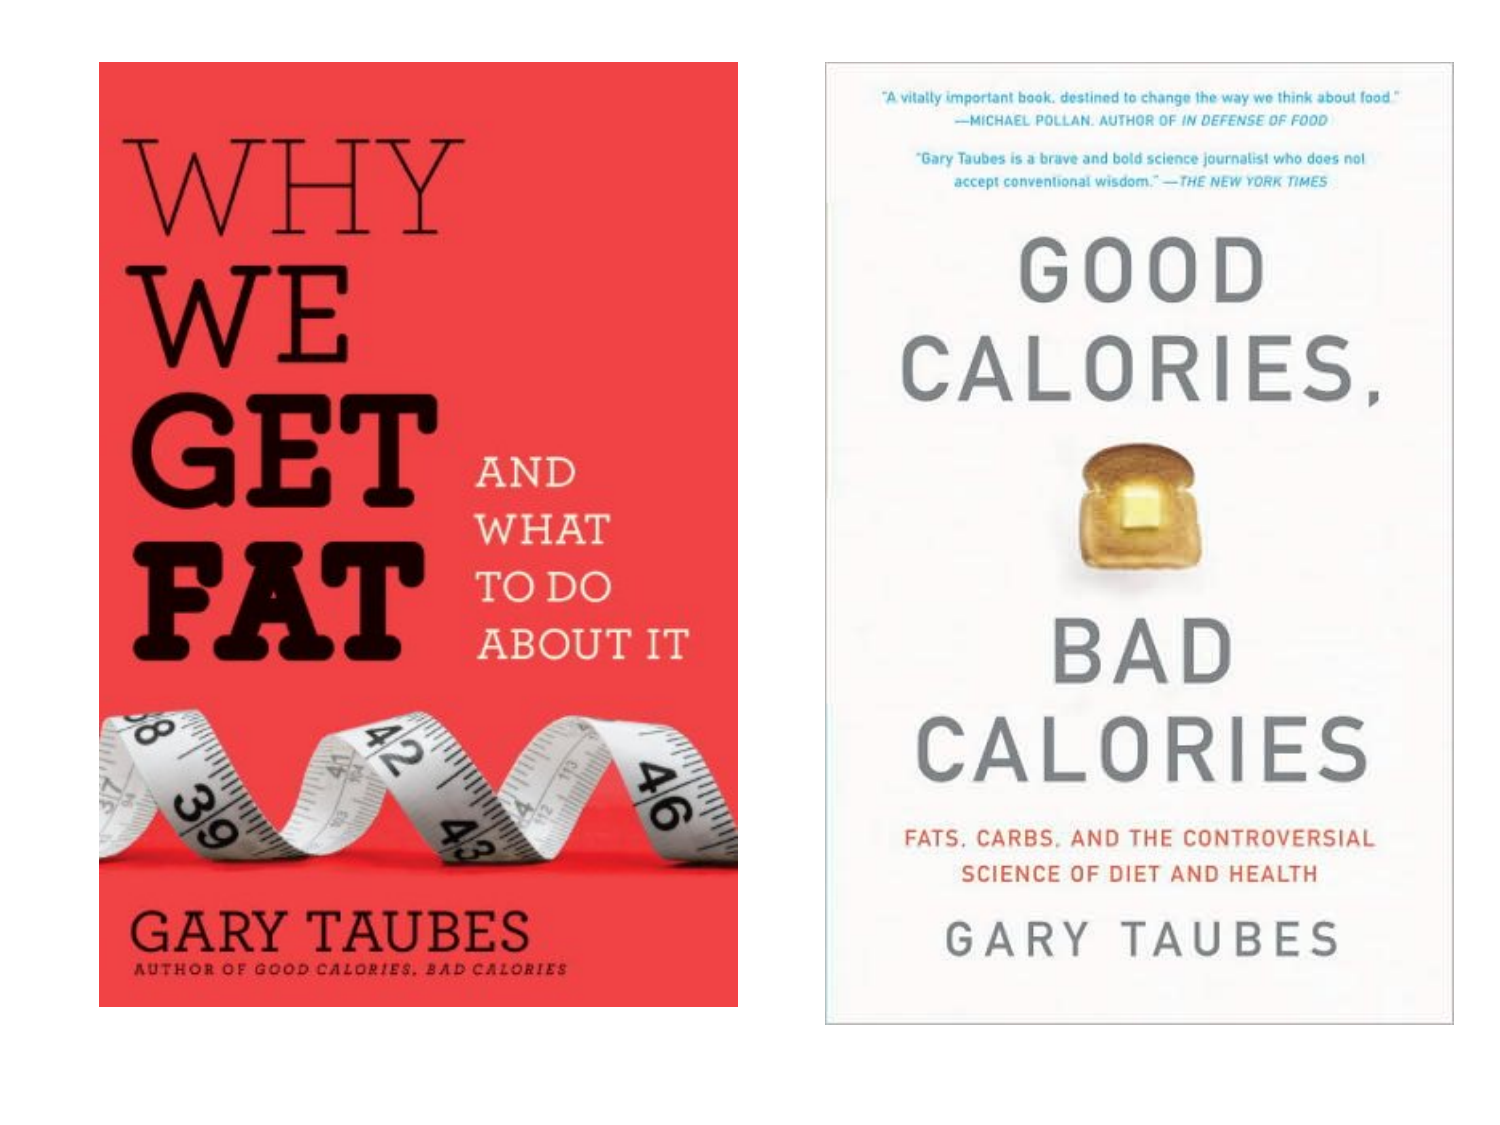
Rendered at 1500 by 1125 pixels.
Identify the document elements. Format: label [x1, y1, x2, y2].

picture [824, 62, 1455, 1026]
picture [99, 62, 739, 1007]
